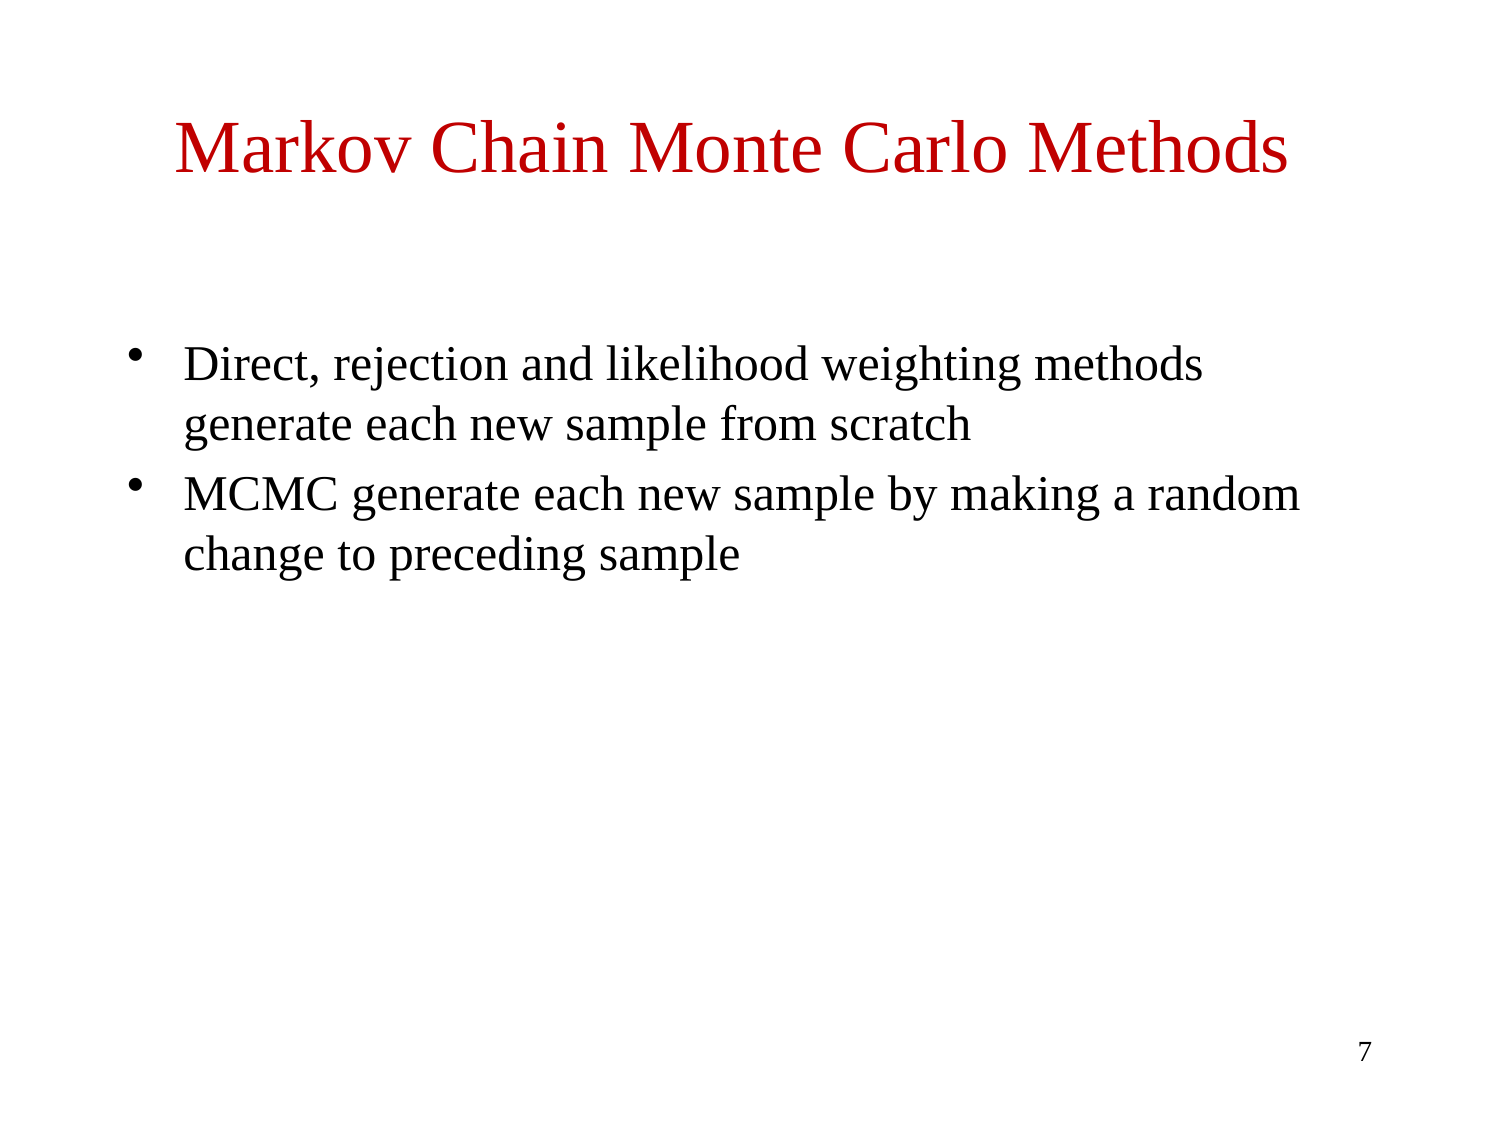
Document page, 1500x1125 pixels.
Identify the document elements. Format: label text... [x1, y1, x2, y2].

list Direct, rejection and likelihood weighting methods generate each new sample from scratch MCMC generate each new sample by making a random change to preceding sample [112, 322, 1353, 991]
title Markov Chain Monte Carlo Methods [20, 65, 1446, 220]
slide_number 7 [1074, 1024, 1388, 1101]
